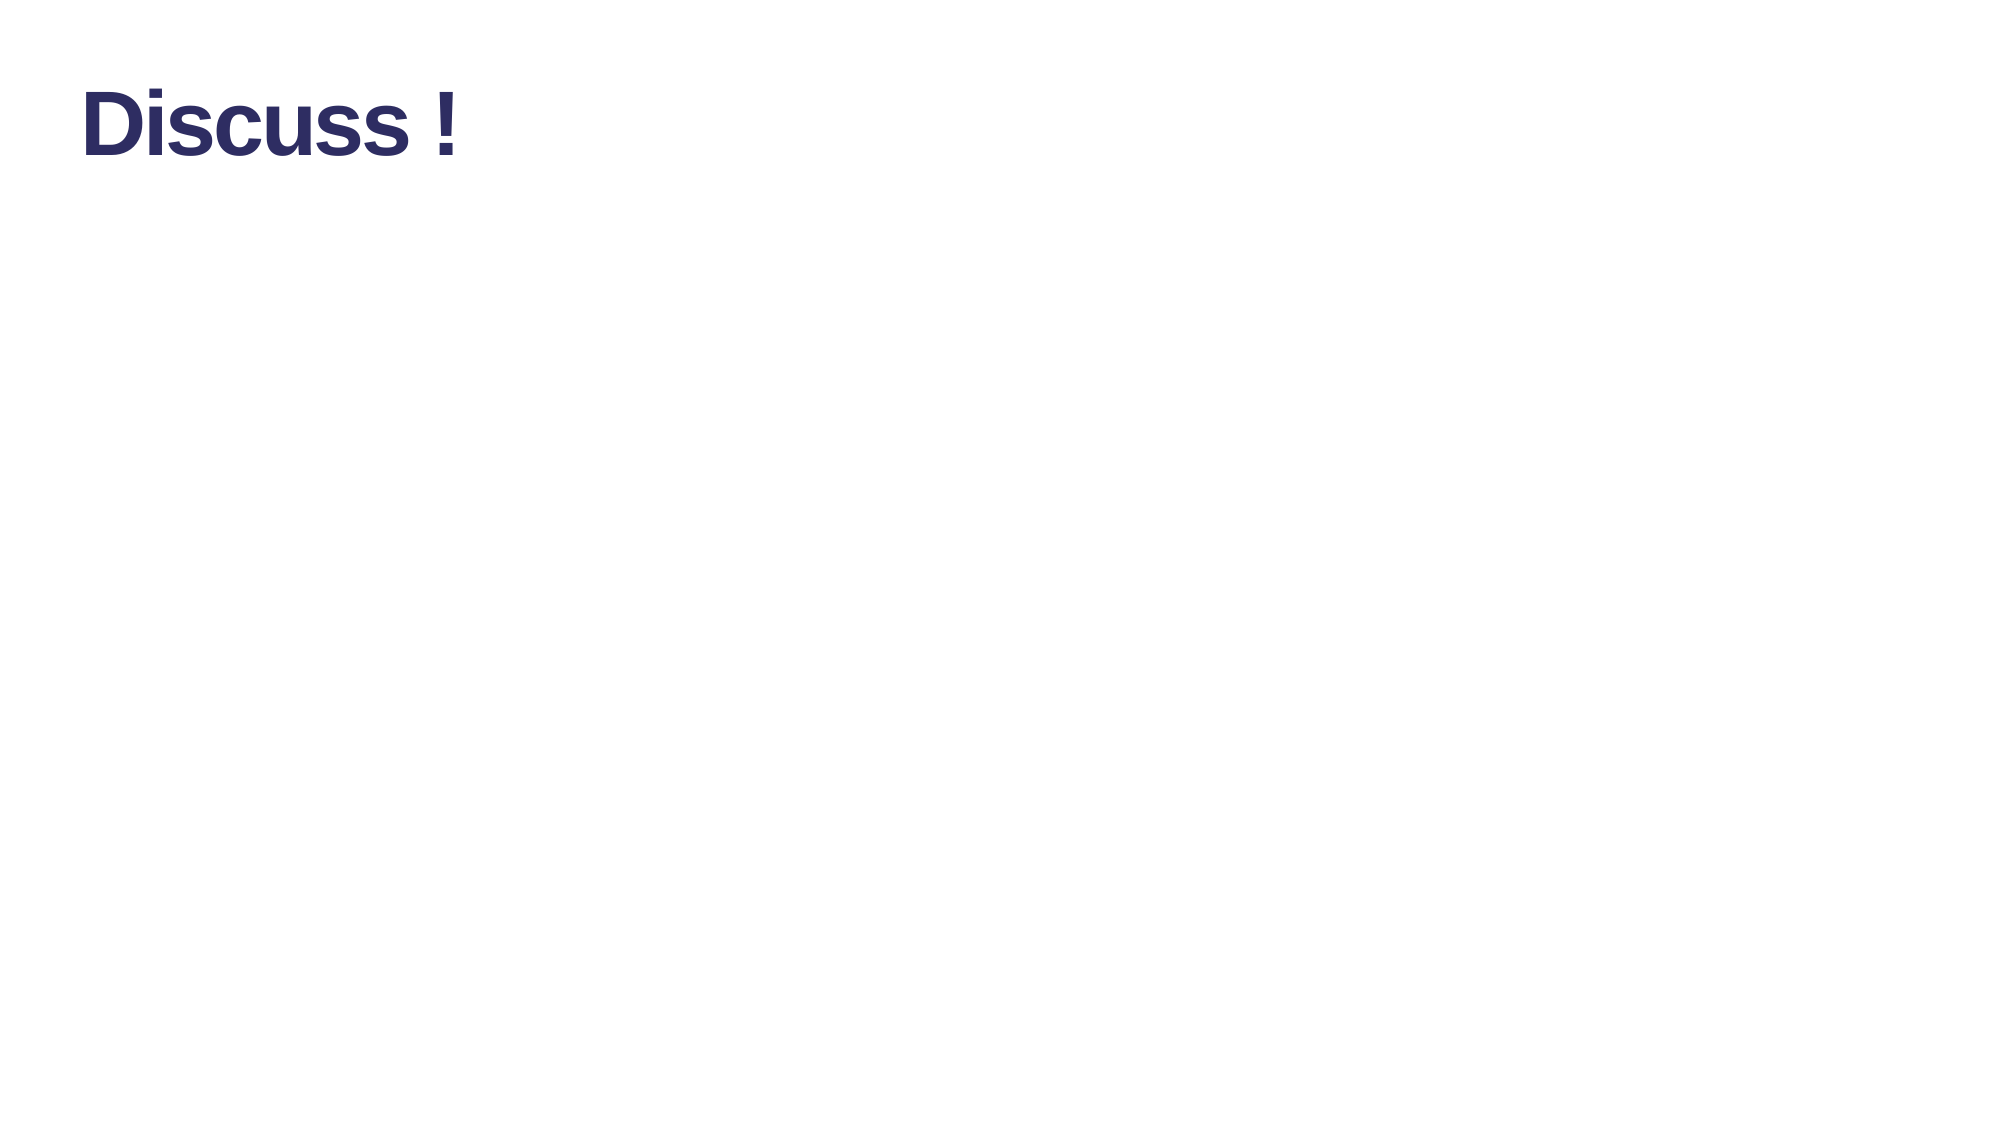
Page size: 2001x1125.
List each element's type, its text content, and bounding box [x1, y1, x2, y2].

text_box Discuss ! [66, 56, 1915, 182]
